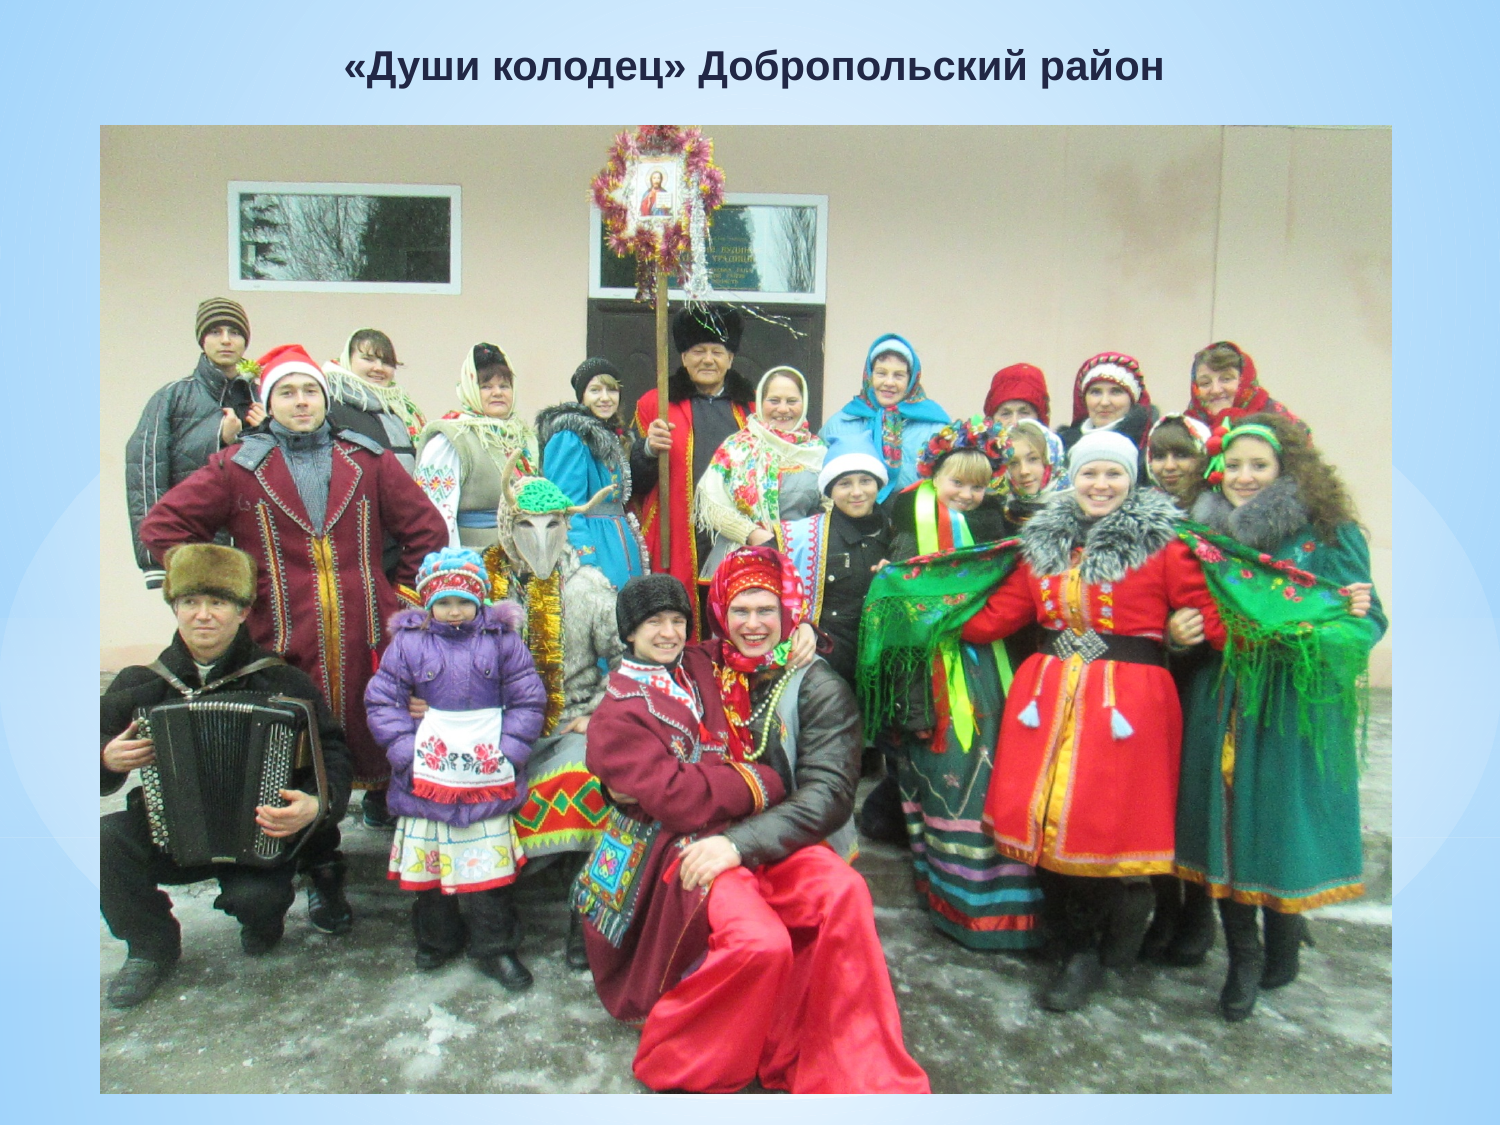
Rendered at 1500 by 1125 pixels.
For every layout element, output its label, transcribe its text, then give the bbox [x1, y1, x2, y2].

picture [100, 125, 1392, 1095]
text_box «Души колодец» Добропольский район [159, 31, 1294, 97]
